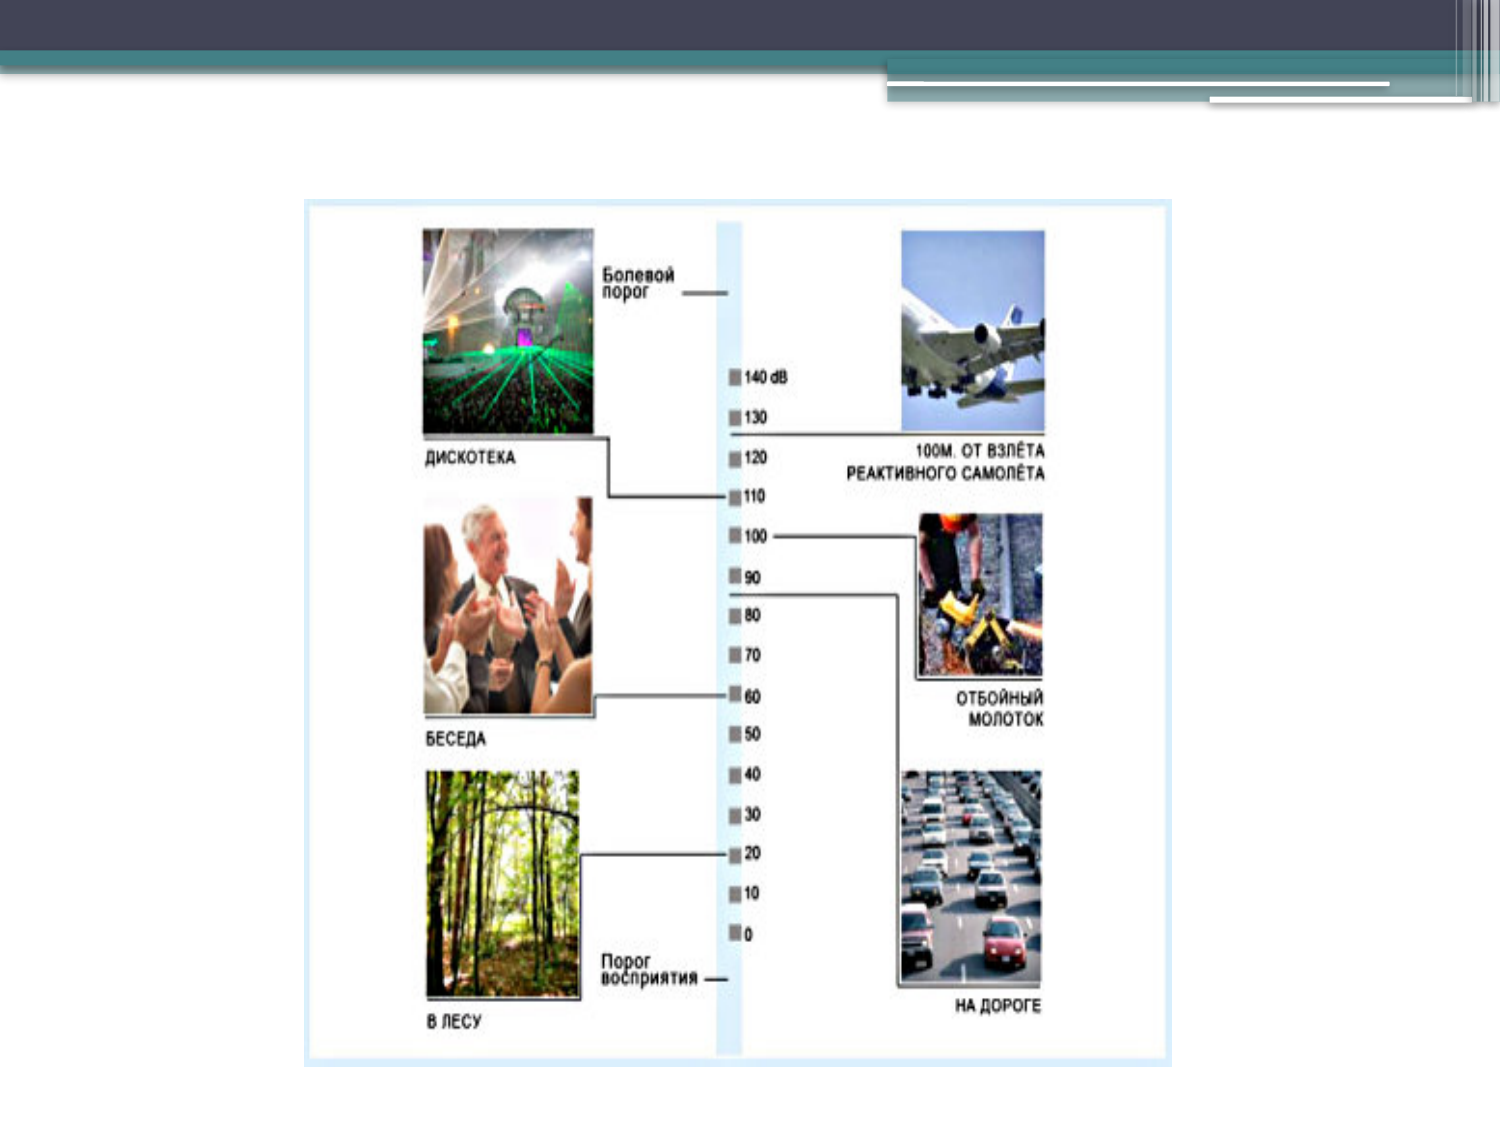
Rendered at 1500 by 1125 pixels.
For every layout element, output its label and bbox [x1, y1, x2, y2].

picture [304, 198, 1172, 1067]
